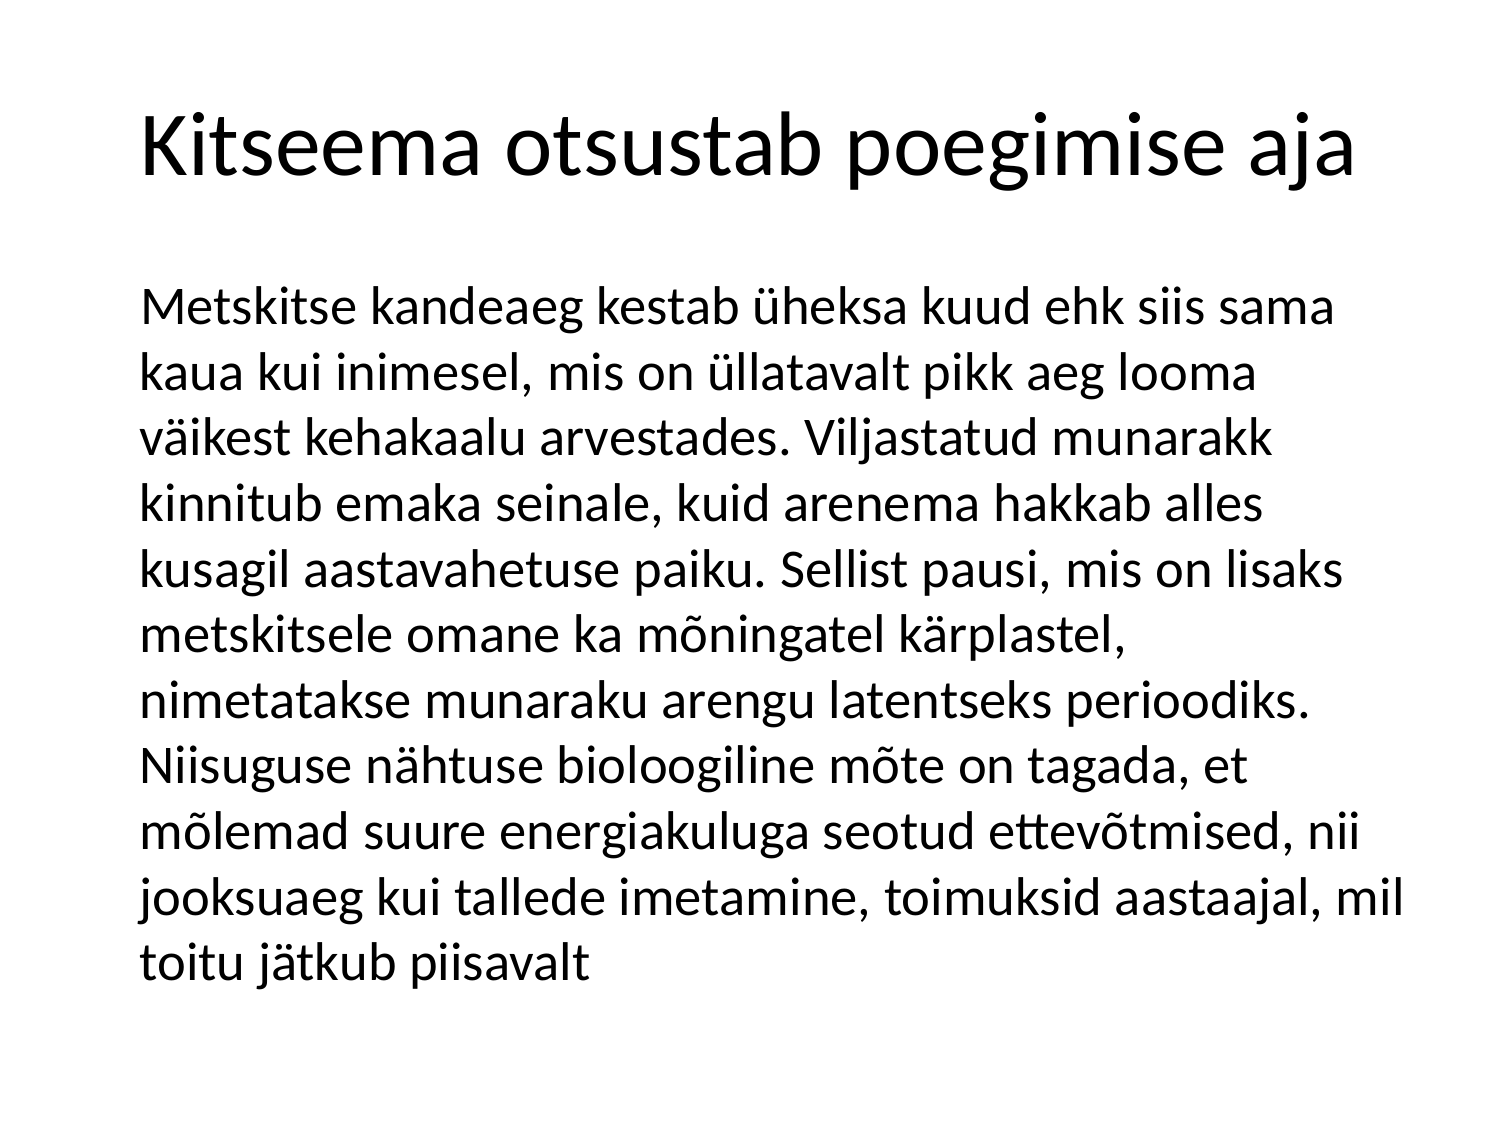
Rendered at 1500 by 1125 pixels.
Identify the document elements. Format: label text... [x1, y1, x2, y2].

list Metskitse kandeaeg kestab üheksa kuud ehk siis sama kaua kui inimesel, mis on üllatavalt pikk aeg looma väikest kehakaalu arvestades. Viljastatud munarakk kinnitub emaka seinale, kuid arenema hakkab alles kusagil aastavahetuse paiku. Sellist pausi, mis on lisaks metskitsele omane ka mõningatel kärplastel, nimetatakse munaraku arengu latentseks perioodiks. Niisuguse nähtuse bioloogiline mõte on tagada, et mõlemad suure energiakuluga seotud ettevõtmised, nii jooksuaeg kui tallede imetamine, toimuksid aastaajal, mil toitu jätkub piisavalt [75, 262, 1425, 1005]
title Kitseema otsustab poegimise aja [75, 45, 1425, 233]
